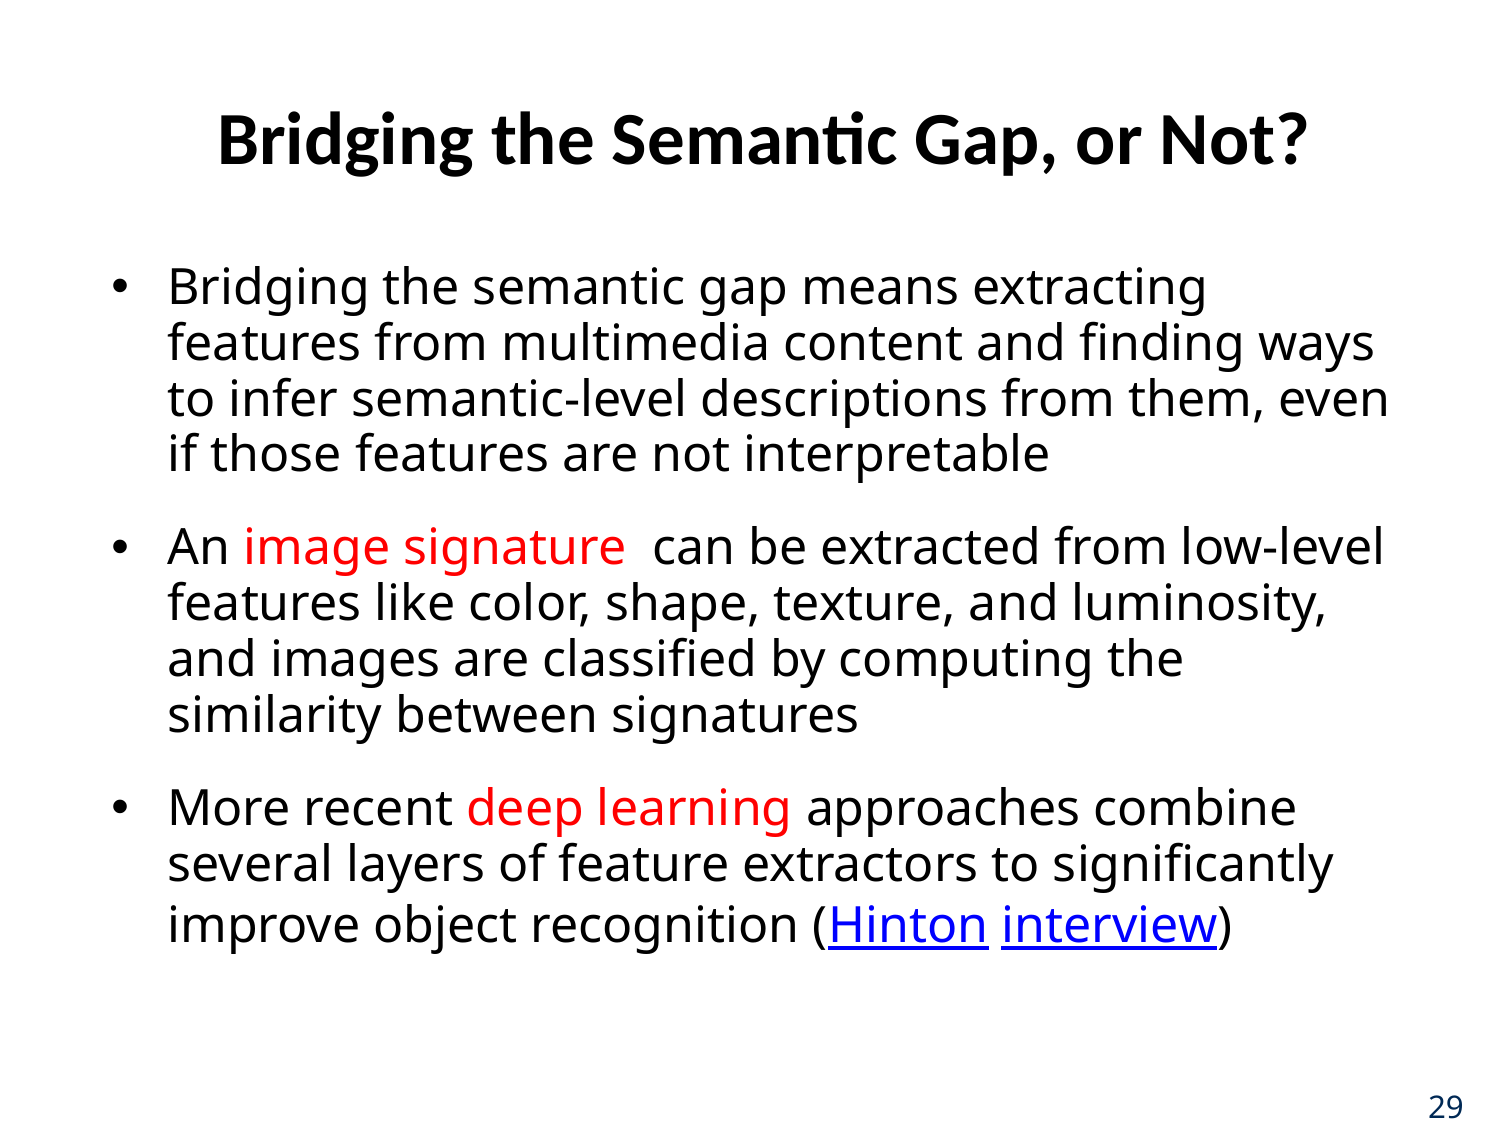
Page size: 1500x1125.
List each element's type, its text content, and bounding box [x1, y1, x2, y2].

title Bridging the Semantic Gap, or Not? [106, 42, 1457, 238]
text_box Bridging the semantic gap means extracting features from multimedia content and finding ways to infer semantic-level descriptions from them, even if those features are not interpretable An image signature can be extracted from low-level features like color, shape, texture, and luminosity, and images are classified by computing the similarity between signatures More recent deep learning approaches combine several layers of feature extractors to significantly improve object recognition (Hinton interview) [100, 254, 1414, 1064]
text_box 29 [1438, 1081, 1454, 1119]
